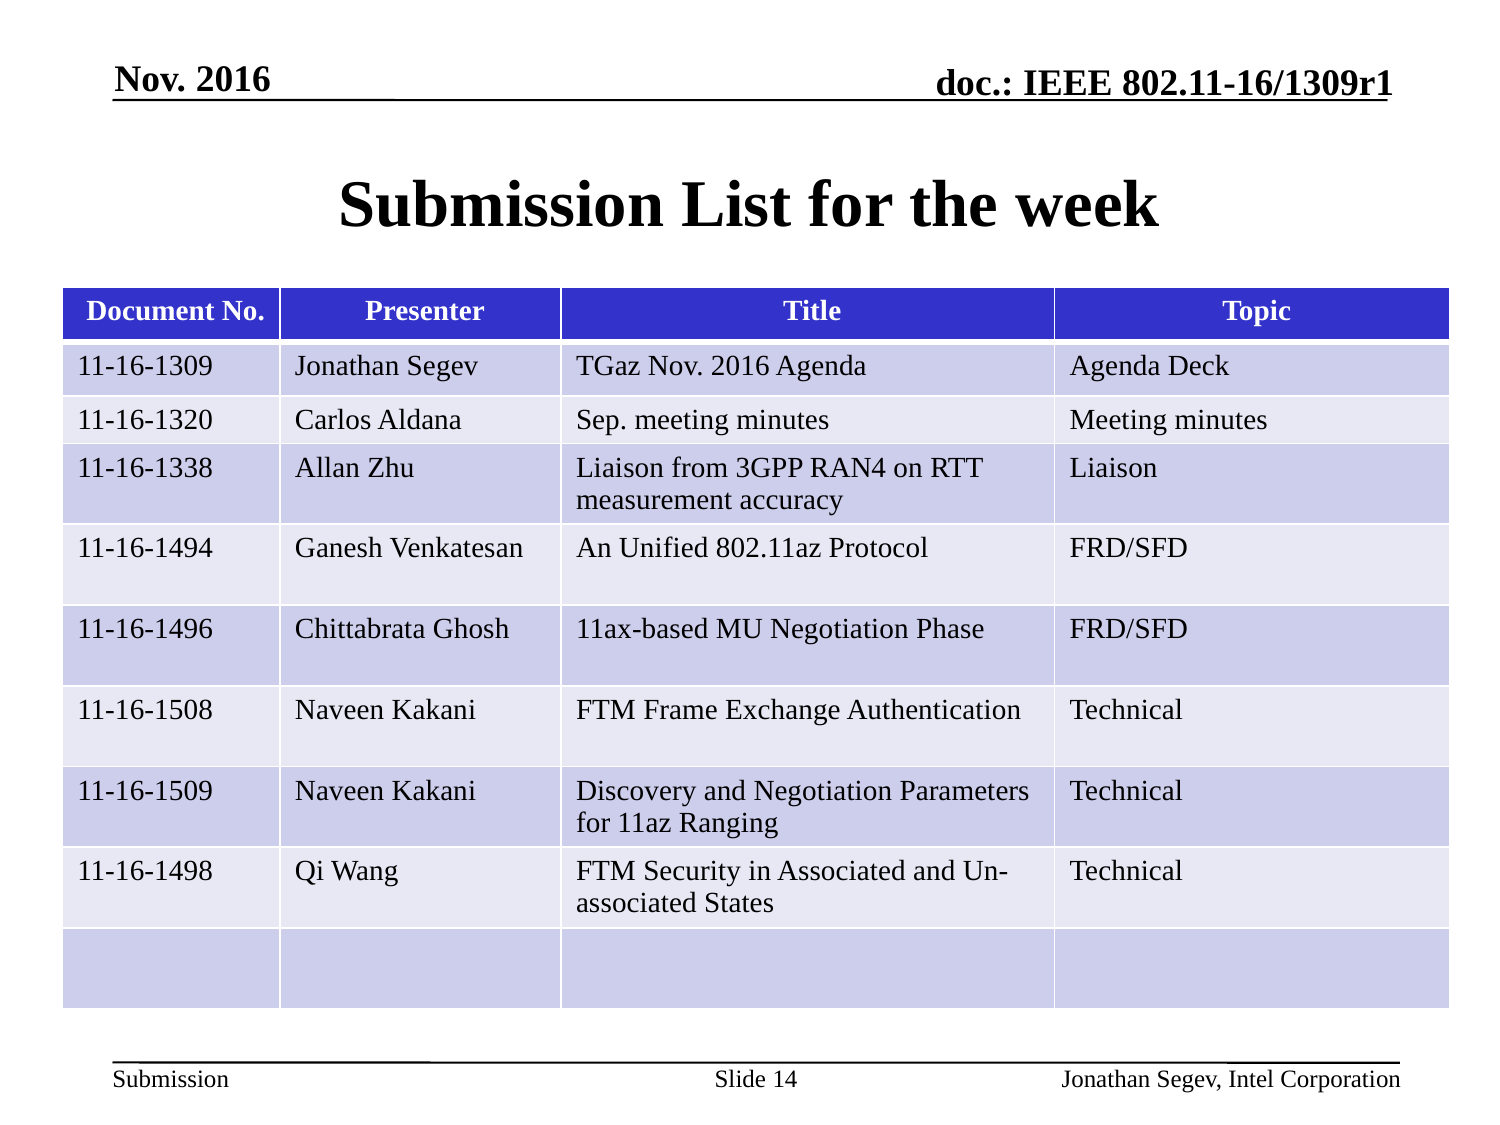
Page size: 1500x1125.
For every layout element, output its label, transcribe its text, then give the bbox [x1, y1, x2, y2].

table_cell Agenda Deck [1055, 345, 1449, 395]
table_cell 11-16-1509 [63, 767, 279, 846]
table_cell FTM Security in Associated and Un-associated States [562, 848, 1054, 927]
table_cell Technical [1055, 687, 1449, 766]
table_header Title [562, 288, 1054, 339]
title Submission List for the week [112, 112, 1388, 286]
table_cell 11-16-1494 [63, 525, 279, 604]
table_cell 11-16-1508 [63, 687, 279, 766]
table_cell Liaison [1055, 444, 1449, 523]
table_cell Naveen Kakani [281, 767, 560, 846]
table_cell 11-16-1309 [63, 345, 279, 395]
table_cell FRD/SFD [1055, 606, 1449, 685]
table_cell Technical [1055, 848, 1449, 927]
table_cell Carlos Aldana [281, 397, 560, 443]
table_cell FRD/SFD [1055, 525, 1449, 604]
table_cell 11-16-1496 [63, 606, 279, 685]
slide_number Slide 14 [712, 1061, 800, 1123]
table_cell Chittabrata Ghosh [281, 606, 560, 685]
footer Jonathan Segev, Intel Corporation [878, 1061, 1402, 1093]
table_header Presenter [281, 288, 560, 339]
table_cell [281, 929, 560, 1008]
table_header Topic [1055, 288, 1449, 339]
table_cell Naveen Kakani [281, 687, 560, 766]
table_cell [63, 929, 279, 1008]
table_cell [562, 929, 1054, 1008]
table_cell Meeting minutes [1055, 397, 1449, 443]
table_cell 11-16-1498 [63, 848, 279, 927]
table_cell Technical [1055, 767, 1449, 846]
table_cell Qi Wang [281, 848, 560, 927]
table_cell An Unified 802.11az Protocol [562, 525, 1054, 604]
table_cell FTM Frame Exchange Authentication [562, 687, 1054, 766]
table_cell Jonathan Segev [281, 345, 560, 395]
table_cell Allan Zhu [281, 444, 560, 523]
table_cell [1055, 929, 1449, 1008]
table_cell 11ax-based MU Negotiation Phase [562, 606, 1054, 685]
table_cell 11-16-1320 [63, 397, 279, 443]
table_cell 11-16-1338 [63, 444, 279, 523]
table_cell Liaison from 3GPP RAN4 on RTT measurement accuracy [562, 444, 1054, 523]
table_cell Discovery and Negotiation Parameters for 11az Ranging [562, 767, 1054, 846]
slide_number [114, 54, 423, 100]
table_cell Sep. meeting minutes [562, 397, 1054, 443]
table_header Document No. [63, 288, 279, 339]
table_cell Ganesh Venkatesan [281, 525, 560, 604]
table_cell TGaz Nov. 2016 Agenda [562, 345, 1054, 395]
